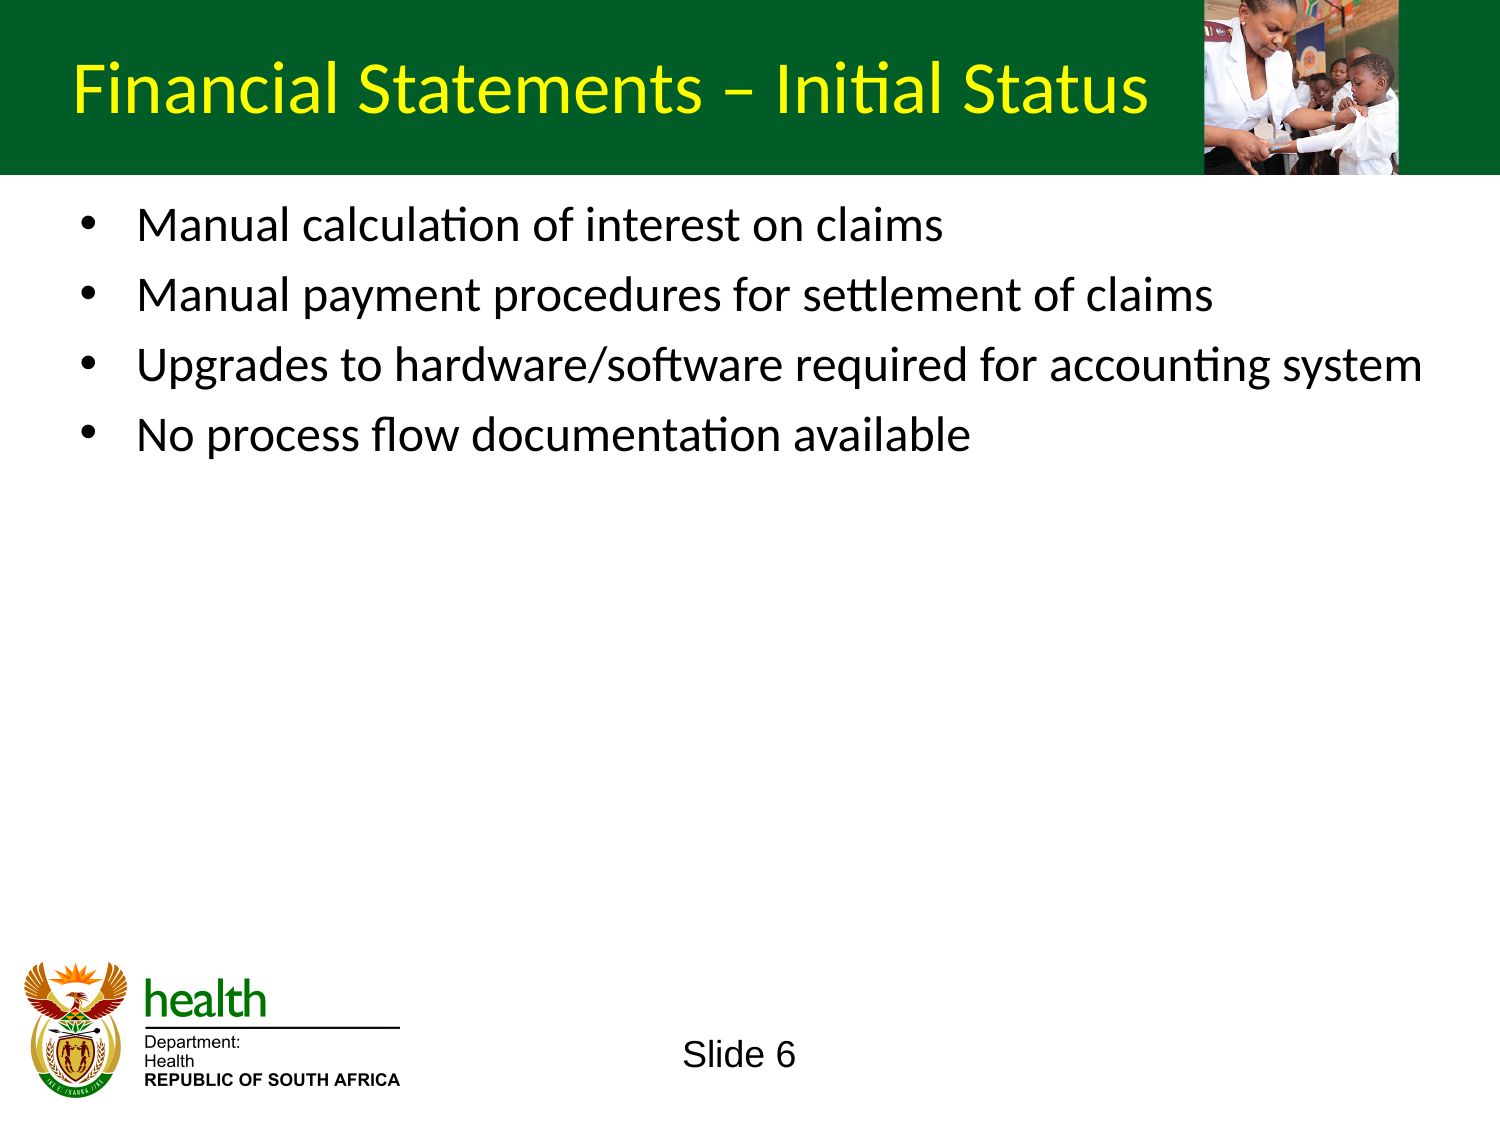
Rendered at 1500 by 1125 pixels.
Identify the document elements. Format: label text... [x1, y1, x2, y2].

text_box Manual calculation of interest on claims Manual payment procedures for settlement of claims Upgrades to hardware/software required for accounting system No process flow documentation available [64, 184, 1447, 929]
text_box Financial Statements – Initial Status [0, 30, 1224, 130]
picture [24, 962, 400, 1098]
picture [1204, 0, 1399, 175]
